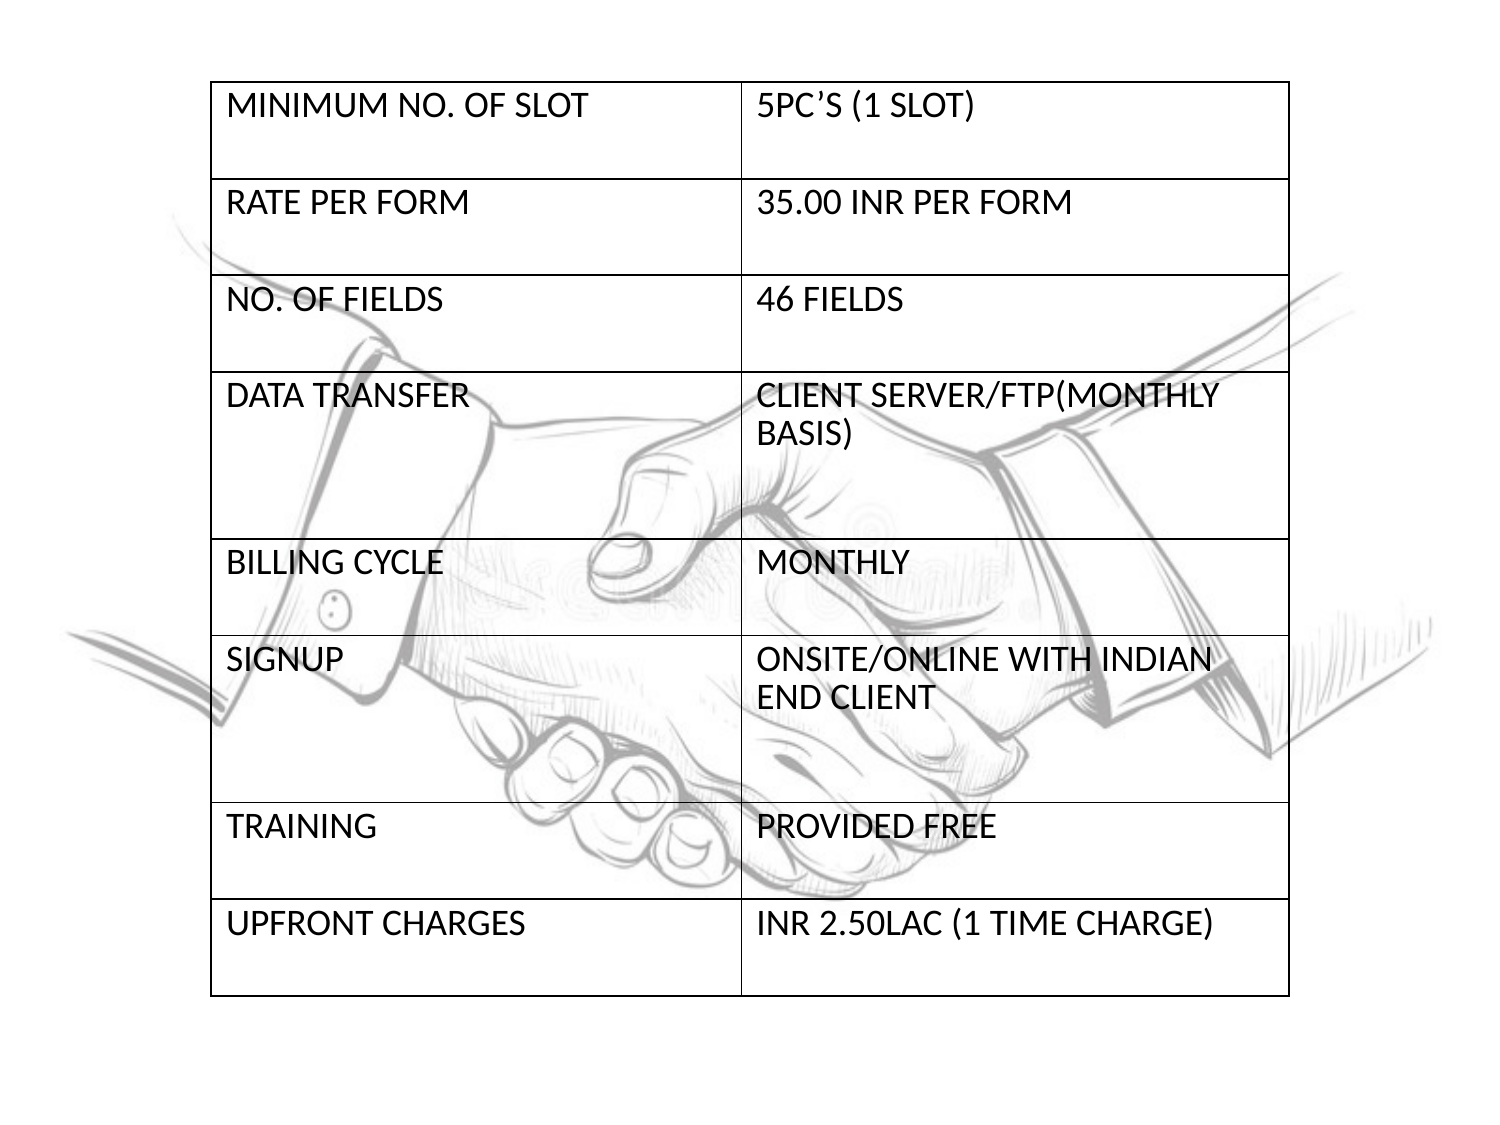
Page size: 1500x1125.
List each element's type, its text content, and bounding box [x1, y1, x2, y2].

table_cell UPFRONT CHARGES [212, 900, 741, 995]
table_cell RATE PER FORM [212, 180, 741, 274]
table_cell ONSITE/ONLINE WITH INDIAN END CLIENT [742, 636, 1288, 802]
table_cell BILLING CYCLE [212, 540, 741, 635]
table_header MINIMUM NO. OF SLOT [212, 83, 741, 178]
table_cell DATA TRANSFER [212, 373, 741, 538]
table_cell NO. OF FIELDS [212, 276, 741, 371]
table_cell TRAINING [212, 803, 741, 898]
table_header 5PC’S (1 SLOT) [742, 83, 1288, 178]
table_cell SIGNUP [212, 636, 741, 802]
table_cell MONTHLY [742, 540, 1288, 635]
table_cell 46 FIELDS [742, 276, 1288, 371]
table_cell CLIENT SERVER/FTP(MONTHLY BASIS) [742, 373, 1288, 538]
table_cell INR 2.50LAC (1 TIME CHARGE) [742, 900, 1288, 995]
table_cell 35.00 INR PER FORM [742, 180, 1288, 274]
table_cell PROVIDED FREE [742, 803, 1288, 898]
